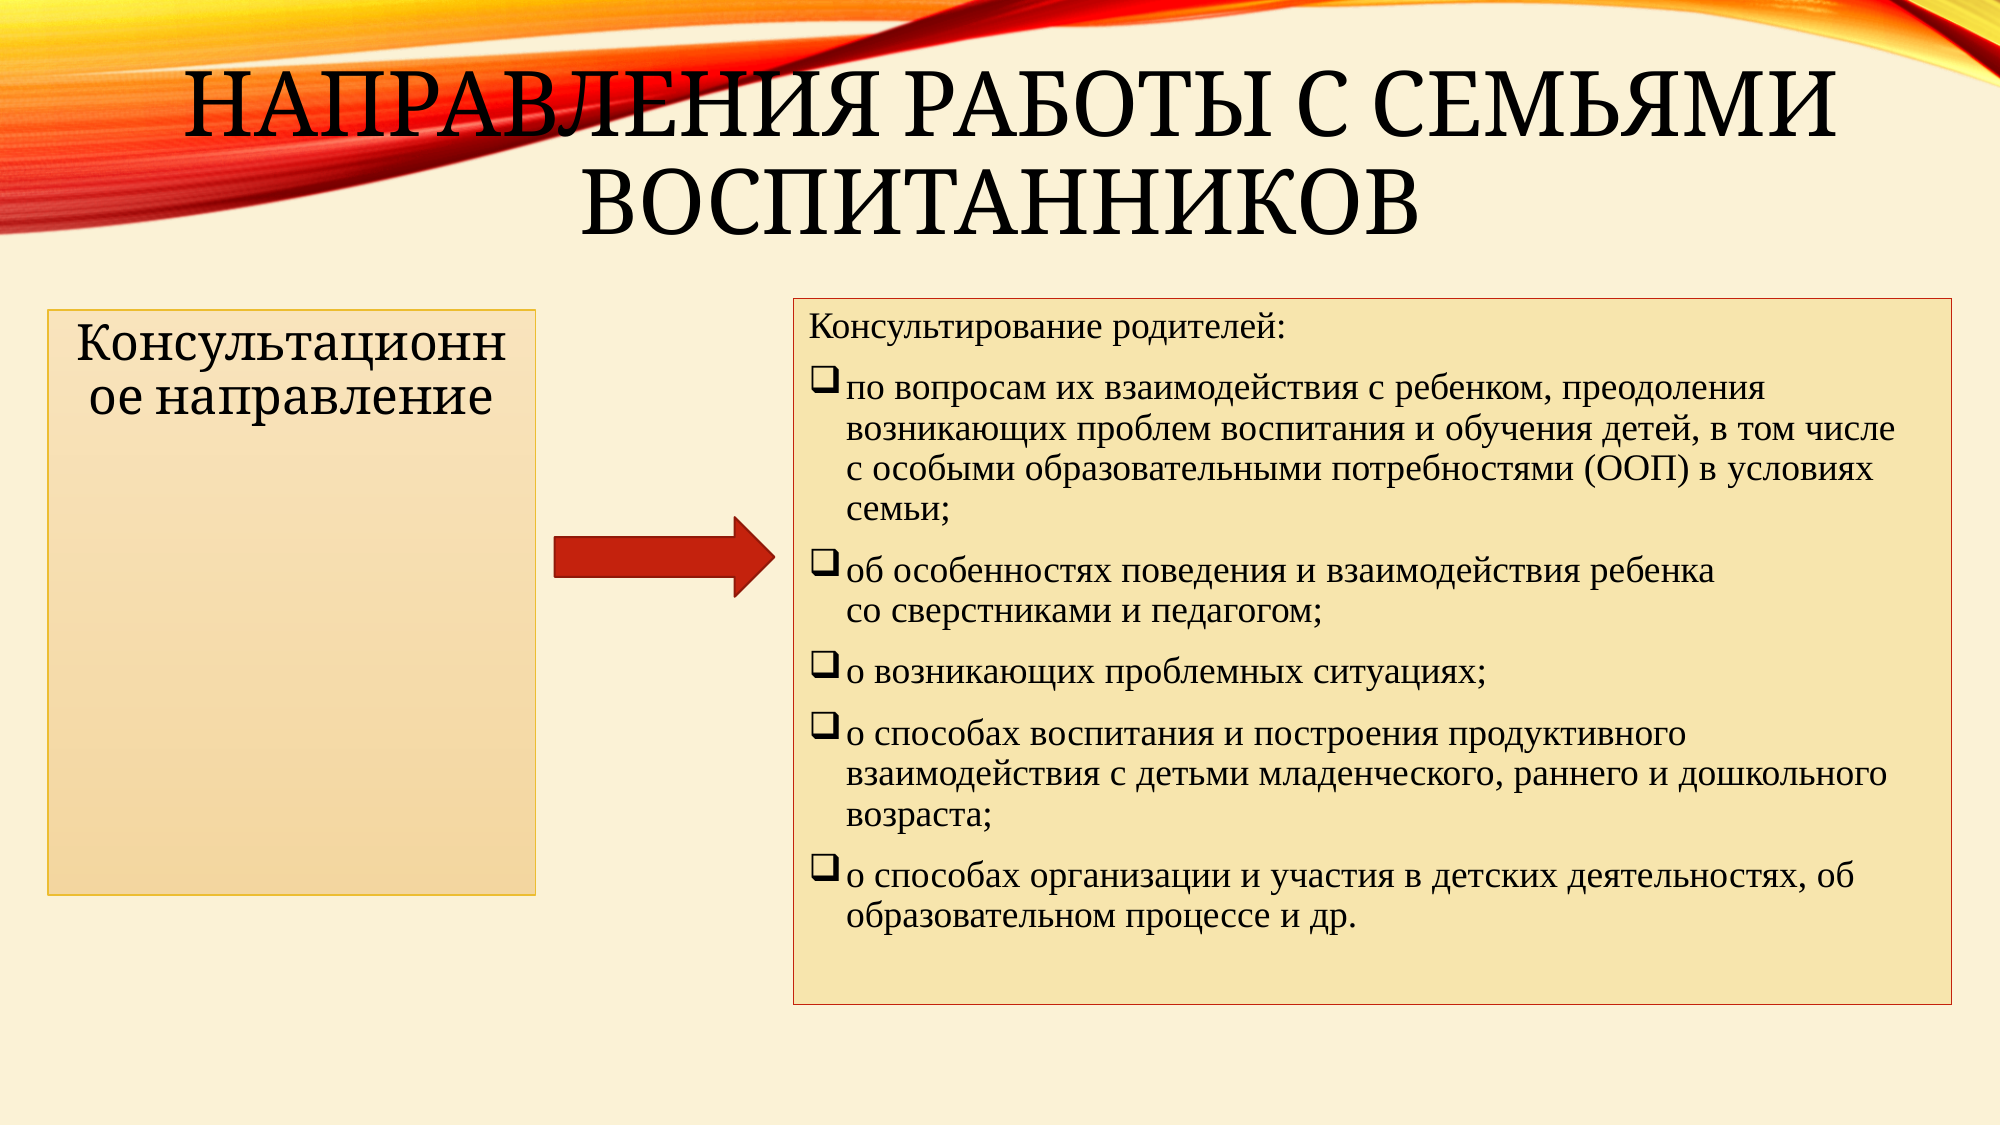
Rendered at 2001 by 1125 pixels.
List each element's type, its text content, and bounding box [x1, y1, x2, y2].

text_box [553, 516, 776, 598]
text_box Консультирование родителей: по вопросам их взаимодействия с ребенком, преодоления возникающих проблем воспитания и обучения детей, в том числе с особыми образовательными потребностями (ООП) в условиях семьи; об особенностях поведения и взаимодействия ребенка со сверстниками и педагогом; о возникающих проблемных ситуациях; о способах воспитания и построения продуктивного взаимодействия с детьми младенческого, раннего и дошкольного возраста; о способах организации и участия в детских деятельностях, об образовательном процессе и др. [793, 298, 1952, 1005]
title Направления работы с семьями ВОСПИТАННИКОВ [76, 50, 1947, 263]
list Консультационное направление [47, 309, 536, 896]
picture [0, 0, 2000, 237]
